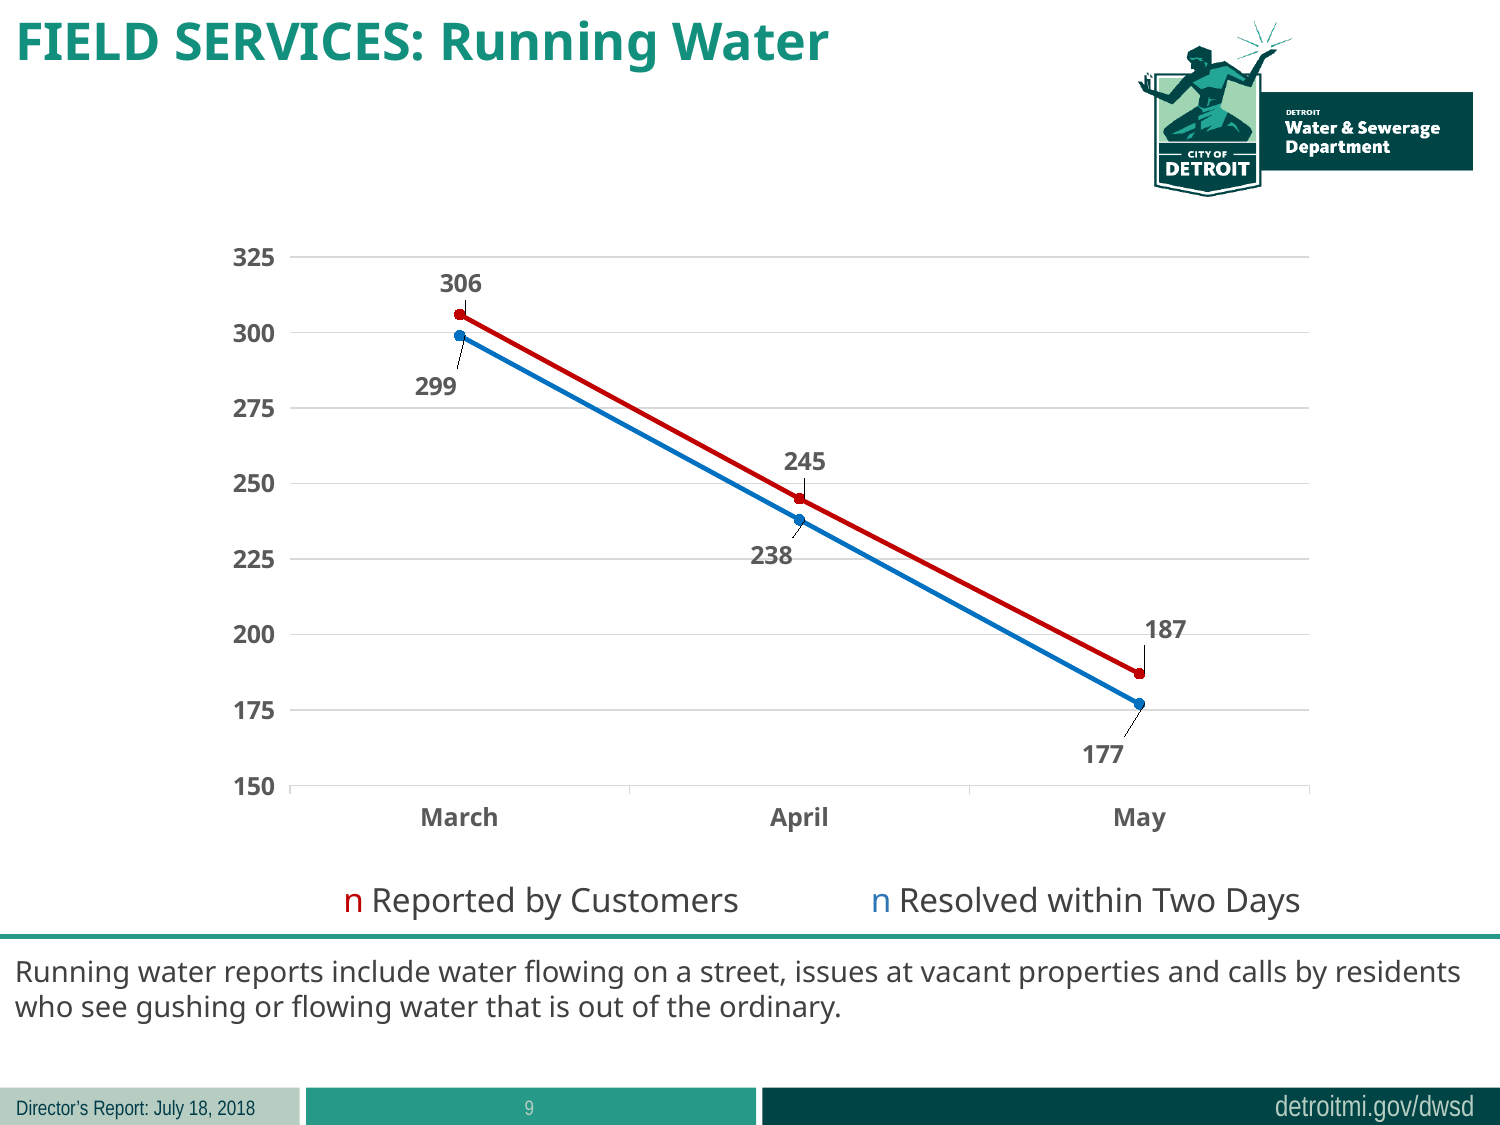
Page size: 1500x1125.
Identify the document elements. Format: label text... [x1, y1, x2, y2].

slide_number 9 [304, 1086, 755, 1125]
chart [168, 228, 1332, 897]
picture [1138, 21, 1473, 197]
text_box FIELD SERVICES: Running Water [0, 0, 1139, 116]
text_box Running water reports include water flowing on a street, issues at vacant properties and calls by residents who see gushing or flowing water that is out of the ordinary. [0, 945, 1500, 1031]
text_box n Reported by Customers n Resolved within Two Days [328, 897, 1317, 927]
